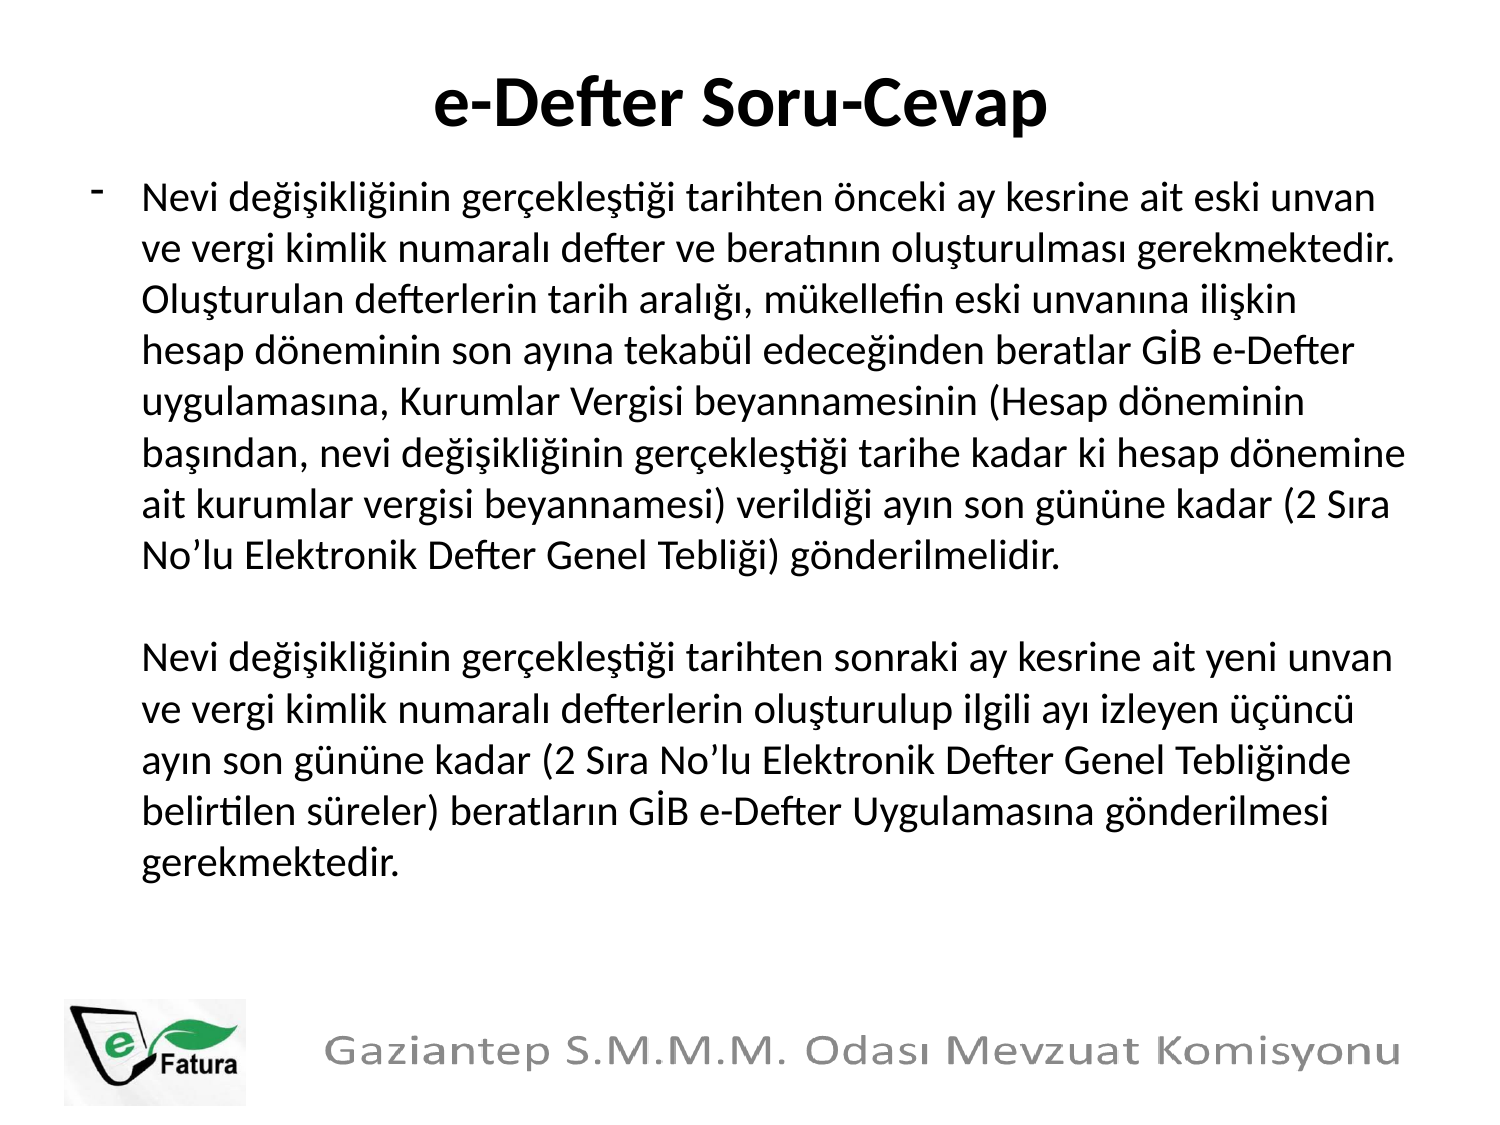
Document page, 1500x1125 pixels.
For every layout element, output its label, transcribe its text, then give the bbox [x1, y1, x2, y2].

list Nevi değişikliğinin gerçekleştiği tarihten önceki ay kesrine ait eski unvan ve vergi kimlik numaralı defter ve beratının oluşturulması gerekmektedir. Oluşturulan defterlerin tarih aralığı, mükellefin eski unvanına ilişkin hesap döneminin son ayına tekabül edeceğinden beratlar GİB e-Defter uygulamasına, Kurumlar Vergisi beyannamesinin (Hesap döneminin başından, nevi değişikliğinin gerçekleştiği tarihe kadar ki hesap dönemine ait kurumlar vergisi beyannamesi) verildiği ayın son gününe kadar (2 Sıra No’lu Elektronik Defter Genel Tebliği) gönderilmelidir. Nevi değişikliğinin gerçekleştiği tarihten sonraki ay kesrine ait yeni unvan ve vergi kimlik numaralı defterlerin oluşturulup ilgili ayı izleyen üçüncü ayın son gününe kadar (2 Sıra No’lu Elektronik Defter Genel Tebliğinde belirtilen süreler) beratların GİB e-Defter Uygulamasına gönderilmesi gerekmektedir. [75, 160, 1425, 1005]
picture [64, 999, 247, 1107]
title e-Defter Soru-Cevap [75, 45, 1425, 149]
picture [288, 1011, 1436, 1102]
